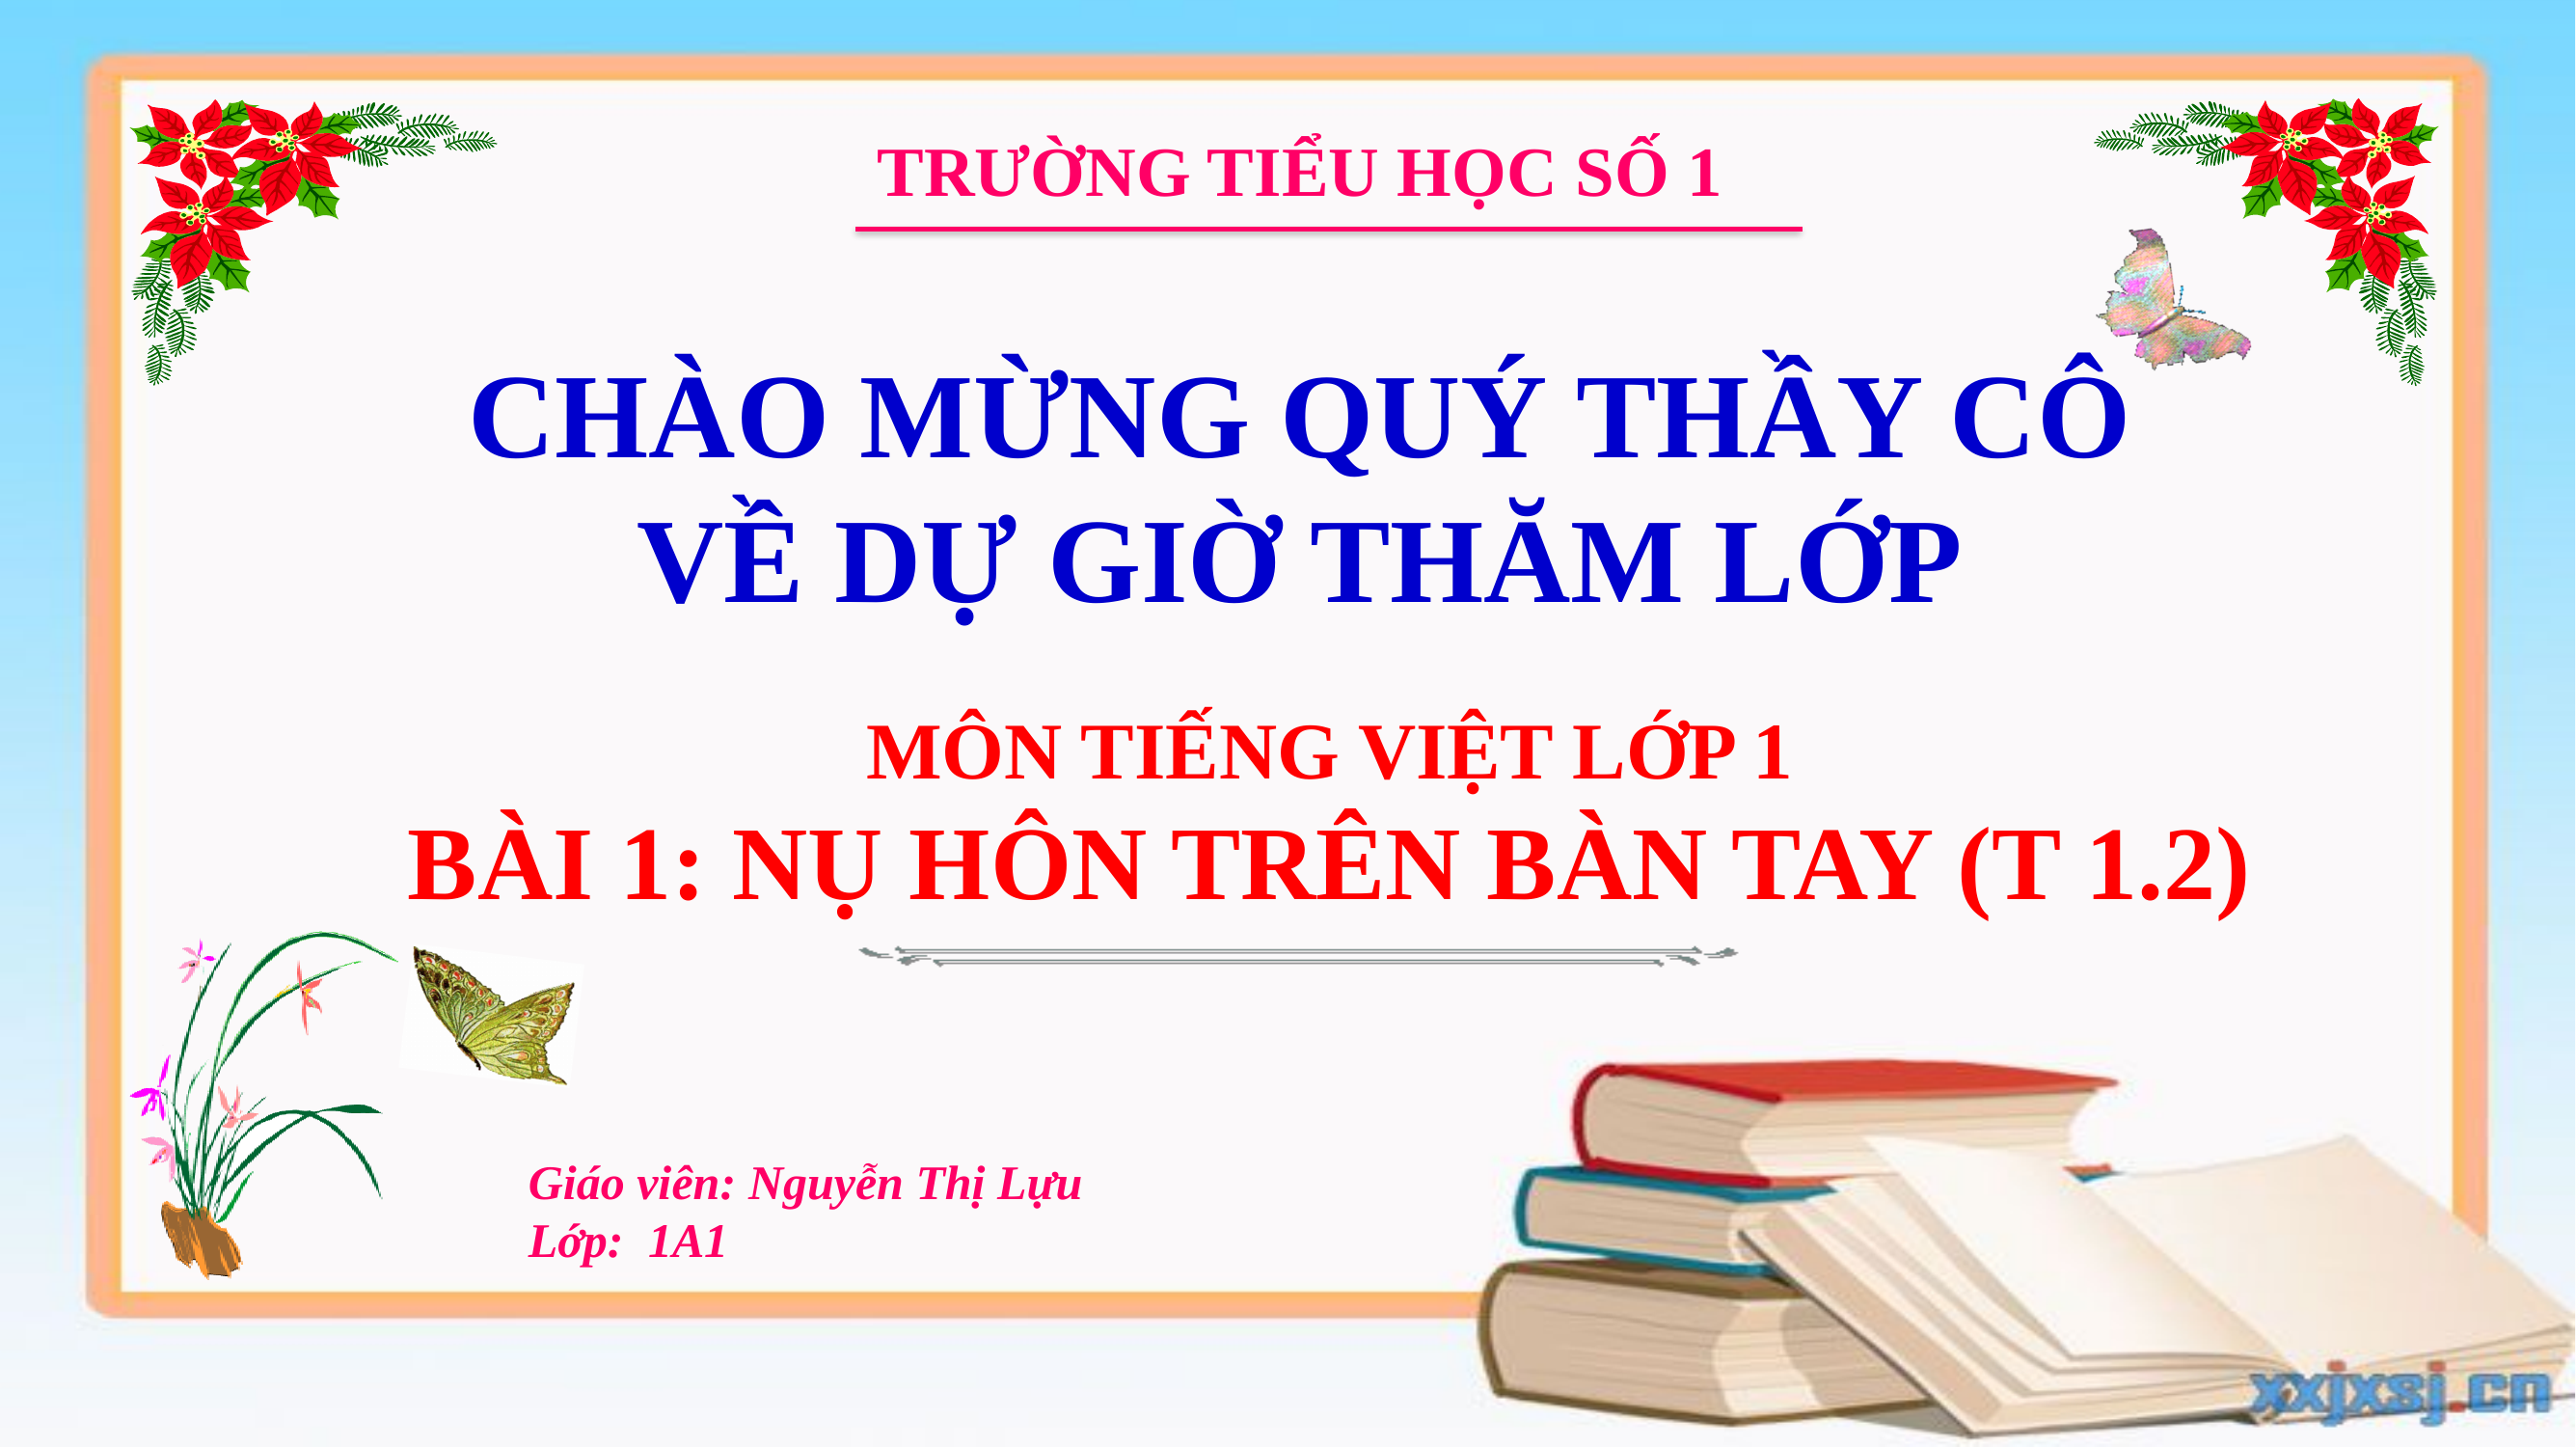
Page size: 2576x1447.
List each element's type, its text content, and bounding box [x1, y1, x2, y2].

text_box TRƯỜNG TIỂU HỌC SỐ 1 [505, 114, 2094, 222]
picture [0, 0, 2576, 1447]
text_box CHÀO MỪNG QUÝ THẦY CÔ VỀ DỰ GIỜ THĂM LỚP [392, 325, 2208, 639]
text_box MÔN TIẾNG VIỆT LỚP 1 BÀI 1: NỤ HÔN TRÊN BÀN TAY (T 1.2) [263, 687, 2397, 932]
text_box Giáo viên: Nguyễn Thị Lựu Lớp: 1A1 [505, 1139, 1451, 1278]
